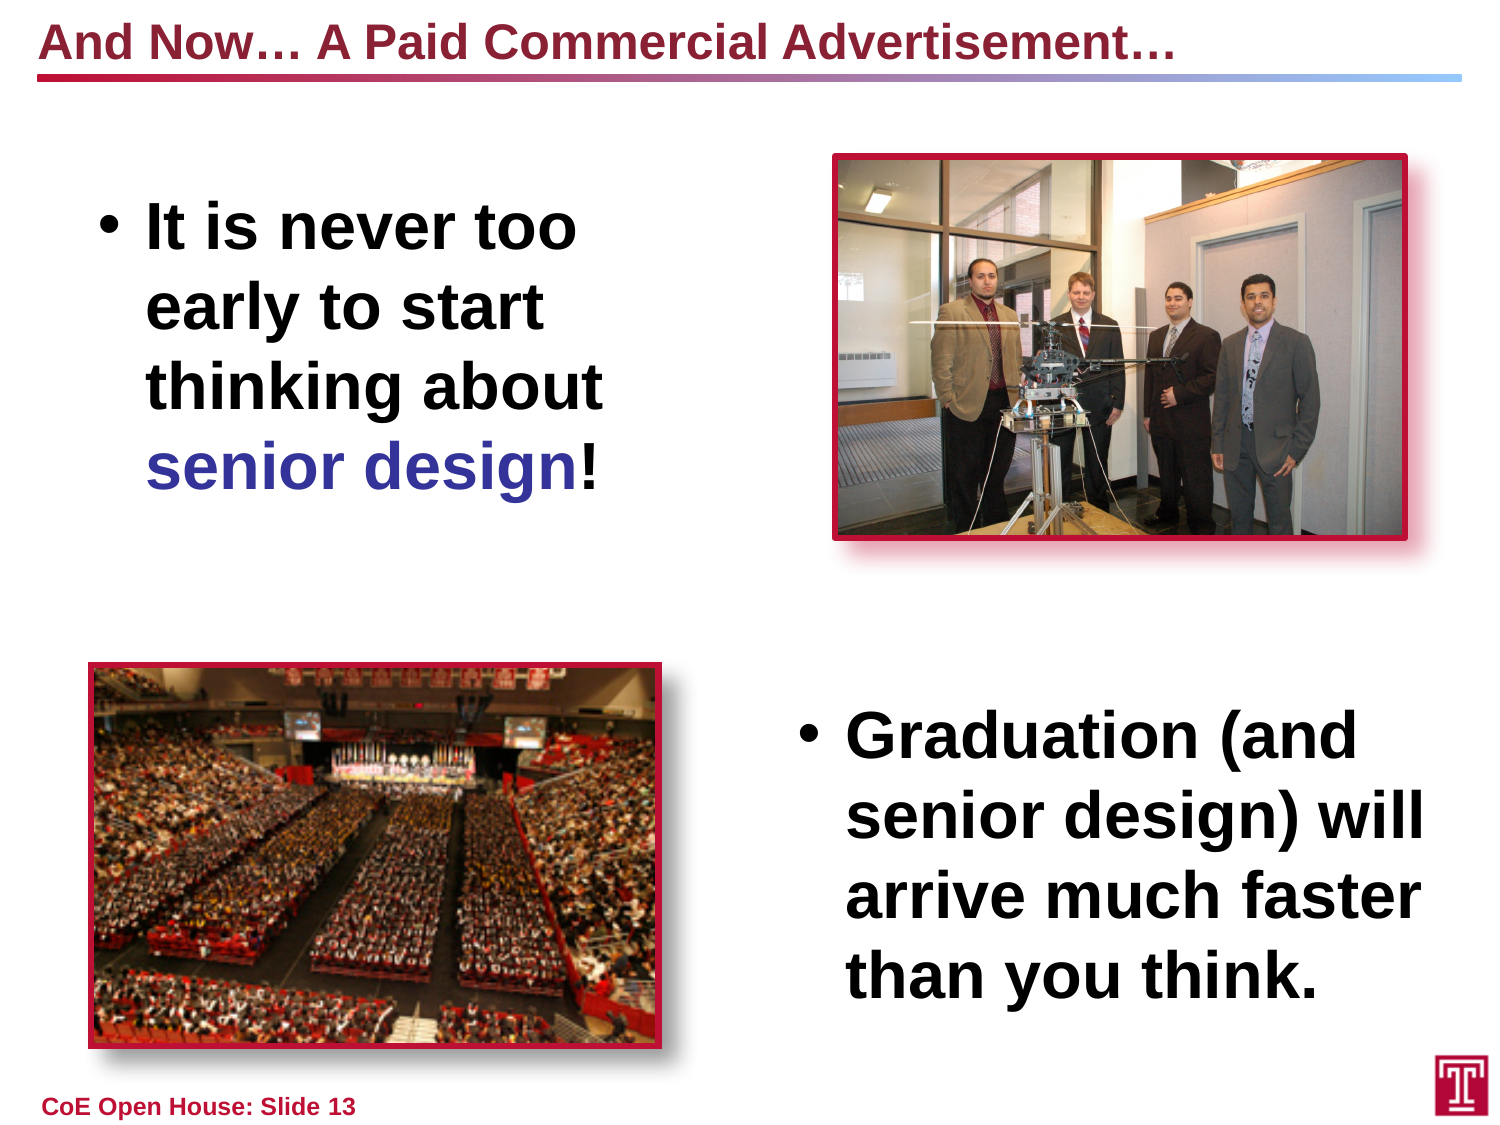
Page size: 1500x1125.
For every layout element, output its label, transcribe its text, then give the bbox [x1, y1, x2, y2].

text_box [97, 159, 1402, 535]
text_box And Now… A Paid Commercial Advertisement… [37, 9, 1460, 70]
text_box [93, 667, 1451, 1044]
picture [1423, 1048, 1496, 1124]
